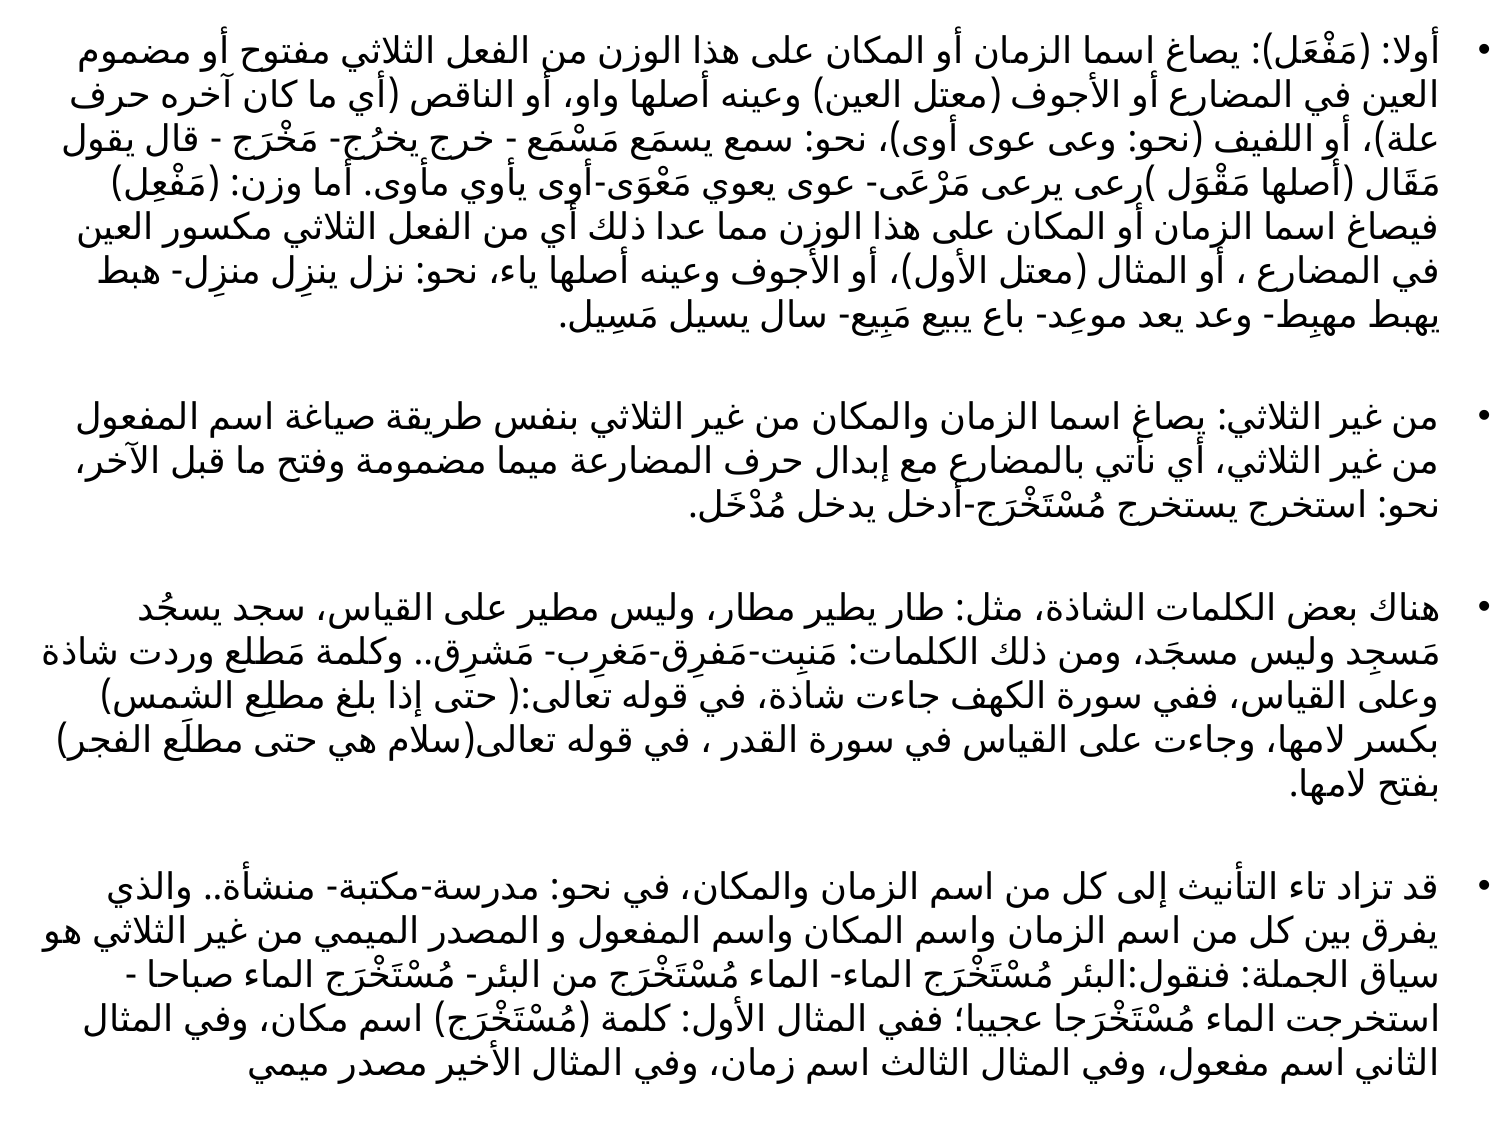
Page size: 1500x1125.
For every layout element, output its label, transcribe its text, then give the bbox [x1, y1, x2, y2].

list أولا: (مَفْعَل): يصاغ اسما الزمان أو المكان على هذا الوزن من الفعل الثلاثي مفتوح أو مضموم العين في المضارع أو الأجوف (معتل العين) وعينه أصلها واو، أو الناقص (أي ما كان آخره حرف علة)، أو اللفيف (نحو: وعى عوى أوى)، نحو: سمع يسمَع مَسْمَع - خرج يخرُج- مَخْرَج - قال يقول مَقَال (أصلها مَقْوَل )رعى يرعى مَرْعَى- عوى يعوي مَعْوَى-أوى يأوي مأوى. أما وزن: (مَفْعِل) فيصاغ اسما الزمان أو المكان على هذا الوزن مما عدا ذلك أي من الفعل الثلاثي مكسور العين في المضارع ، أو المثال (معتل الأول)، أو الأجوف وعينه أصلها ياء، نحو: نزل ينزِل منزِل- هبط يهبط مهبِط- وعد يعد موعِد- باع يبيع مَبِيع- سال يسيل مَسِيل. من غير الثلاثي: يصاغ اسما الزمان والمكان من غير الثلاثي بنفس طريقة صياغة اسم المفعول من غير الثلاثي، أي نأتي بالمضارع مع إبدال حرف المضارعة ميما مضمومة وفتح ما قبل الآخر، نحو: استخرج يستخرج مُسْتَخْرَج-أدخل يدخل مُدْخَل. هناك بعض الكلمات الشاذة، مثل: طار يطير مطار، وليس مطير على القياس، سجد يسجُد مَسجِد وليس مسجَد، ومن ذلك الكلمات: مَنبِت-مَفرِق-مَغرِب- مَشرِق.. وكلمة مَطلع وردت شاذة وعلى القياس، ففي سورة الكهف جاءت شاذة، في قوله تعالى:( حتى إذا بلغ مطلِع الشمس) بكسر لامها، وجاءت على القياس في سورة القدر ، في قوله تعالى(سلام هي حتى مطلَع الفجر) بفتح لامها. قد تزاد تاء التأنيث إلى كل من اسم الزمان والمكان، في نحو: مدرسة-مكتبة- منشأة.. والذي يفرق بين كل من اسم الزمان واسم المكان واسم المفعول و المصدر الميمي من غير الثلاثي هو سياق الجملة: فنقول:البئر مُسْتَخْرَج الماء- الماء مُسْتَخْرَج من البئر- مُسْتَخْرَج الماء صباحا - استخرجت الماء مُسْتَخْرَجا عجيبا؛ ففي المثال الأول: كلمة (مُسْتَخْرَج) اسم مكان، وفي المثال الثاني اسم مفعول، وفي المثال الثالث اسم زمان، وفي المثال الأخير مصدر ميمي [17, 19, 1500, 1106]
